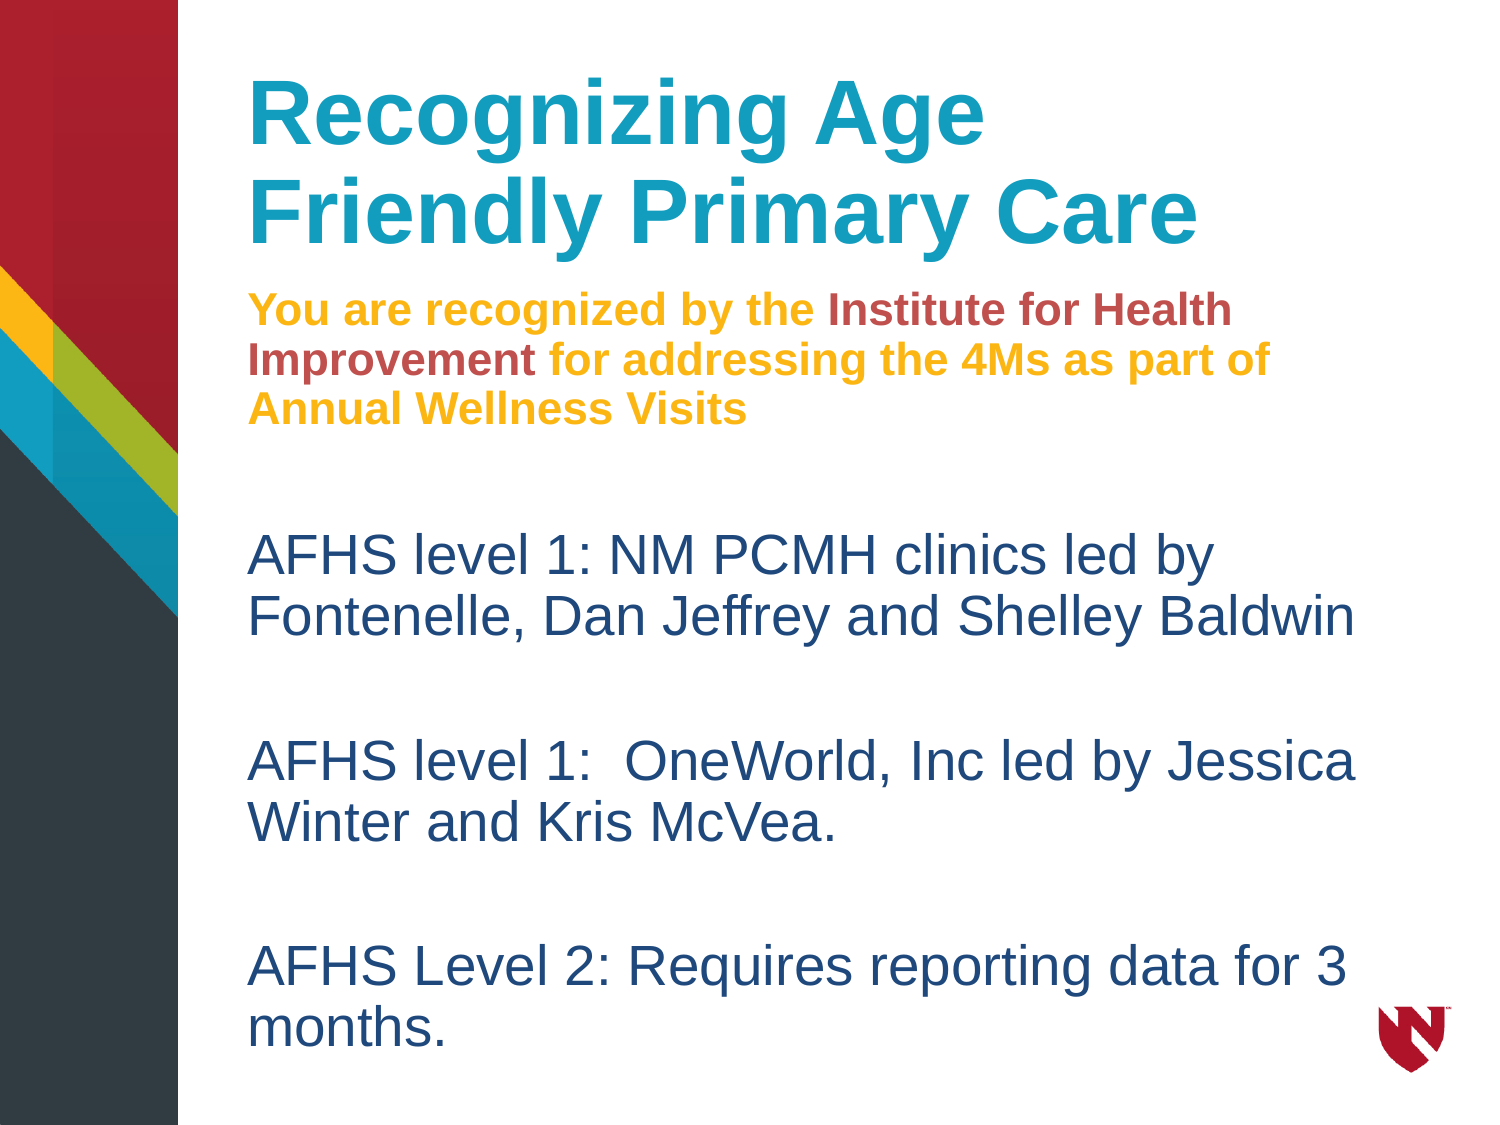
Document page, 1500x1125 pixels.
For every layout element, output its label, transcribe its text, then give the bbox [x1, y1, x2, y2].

title Recognizing Age Friendly Primary Care [232, 0, 1321, 264]
list AFHS level 1: NM PCMH clinics led by Fontenelle, Dan Jeffrey and Shelley Baldwin AFHS level 1: OneWorld, Inc led by Jessica Winter and Kris McVea. AFHS Level 2: Requires reporting data for 3 months. [232, 458, 1383, 1075]
list You are recognized by the Institute for Health Improvement for addressing the 4Ms as part of Annual Wellness Visits [232, 285, 1321, 436]
picture [0, 0, 1500, 1125]
